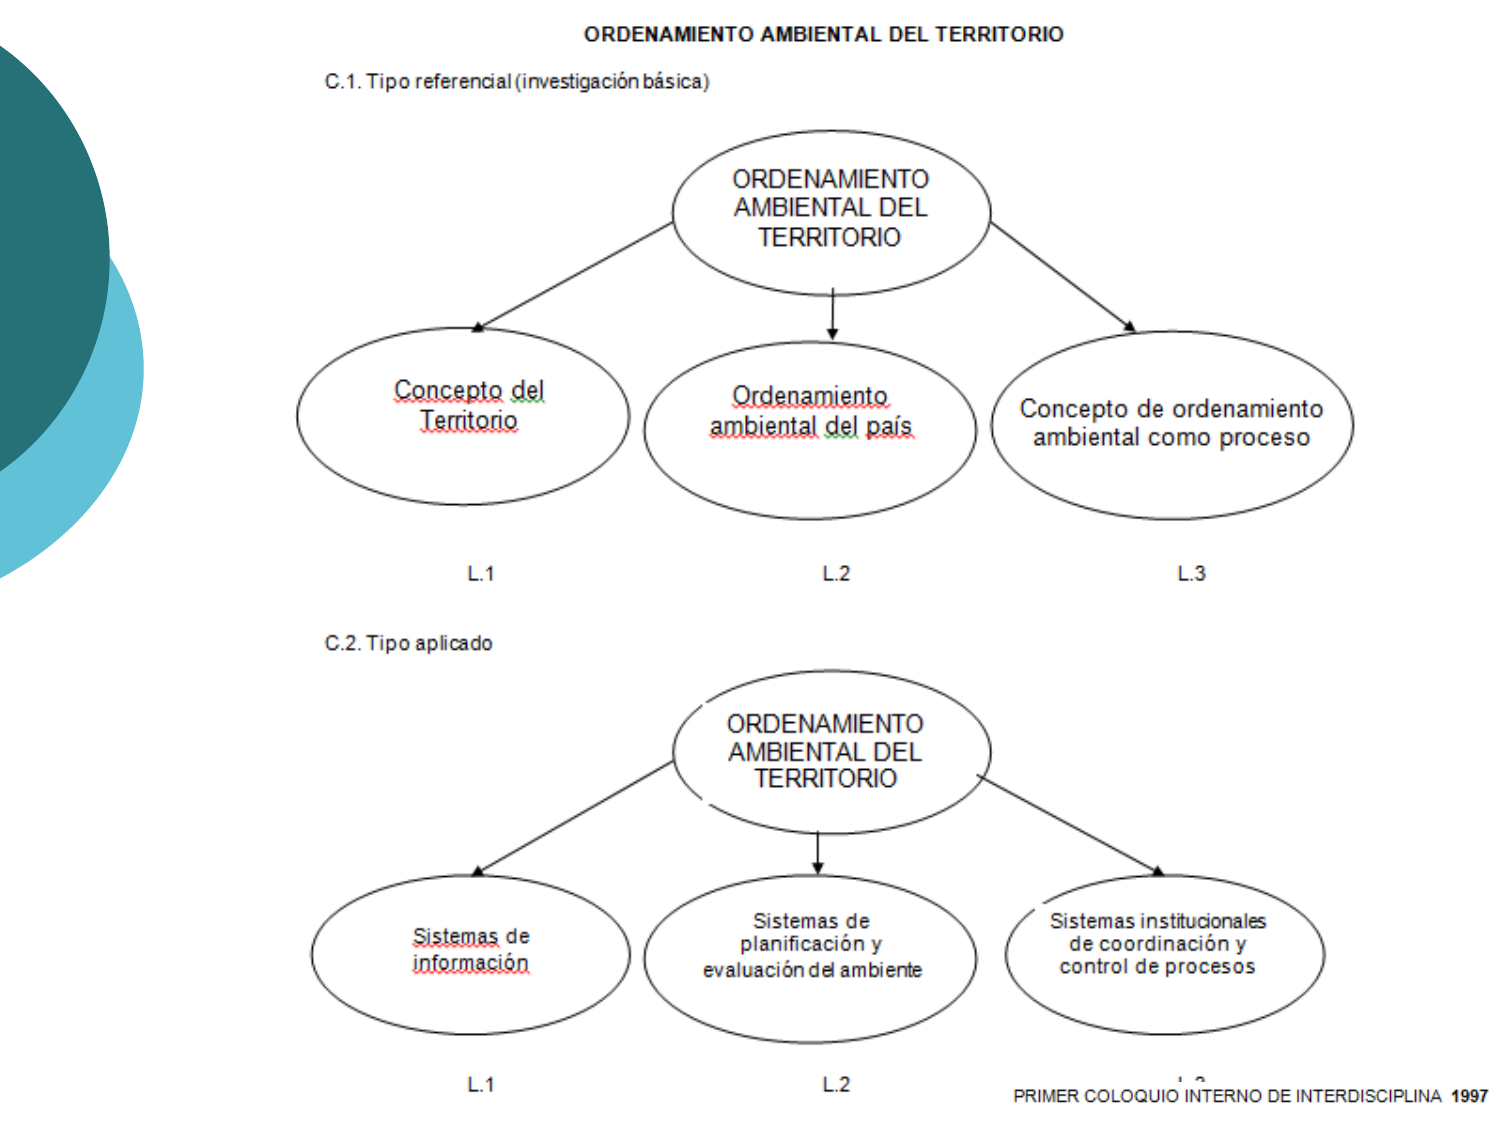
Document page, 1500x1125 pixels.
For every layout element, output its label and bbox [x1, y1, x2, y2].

picture [218, 25, 1495, 1116]
